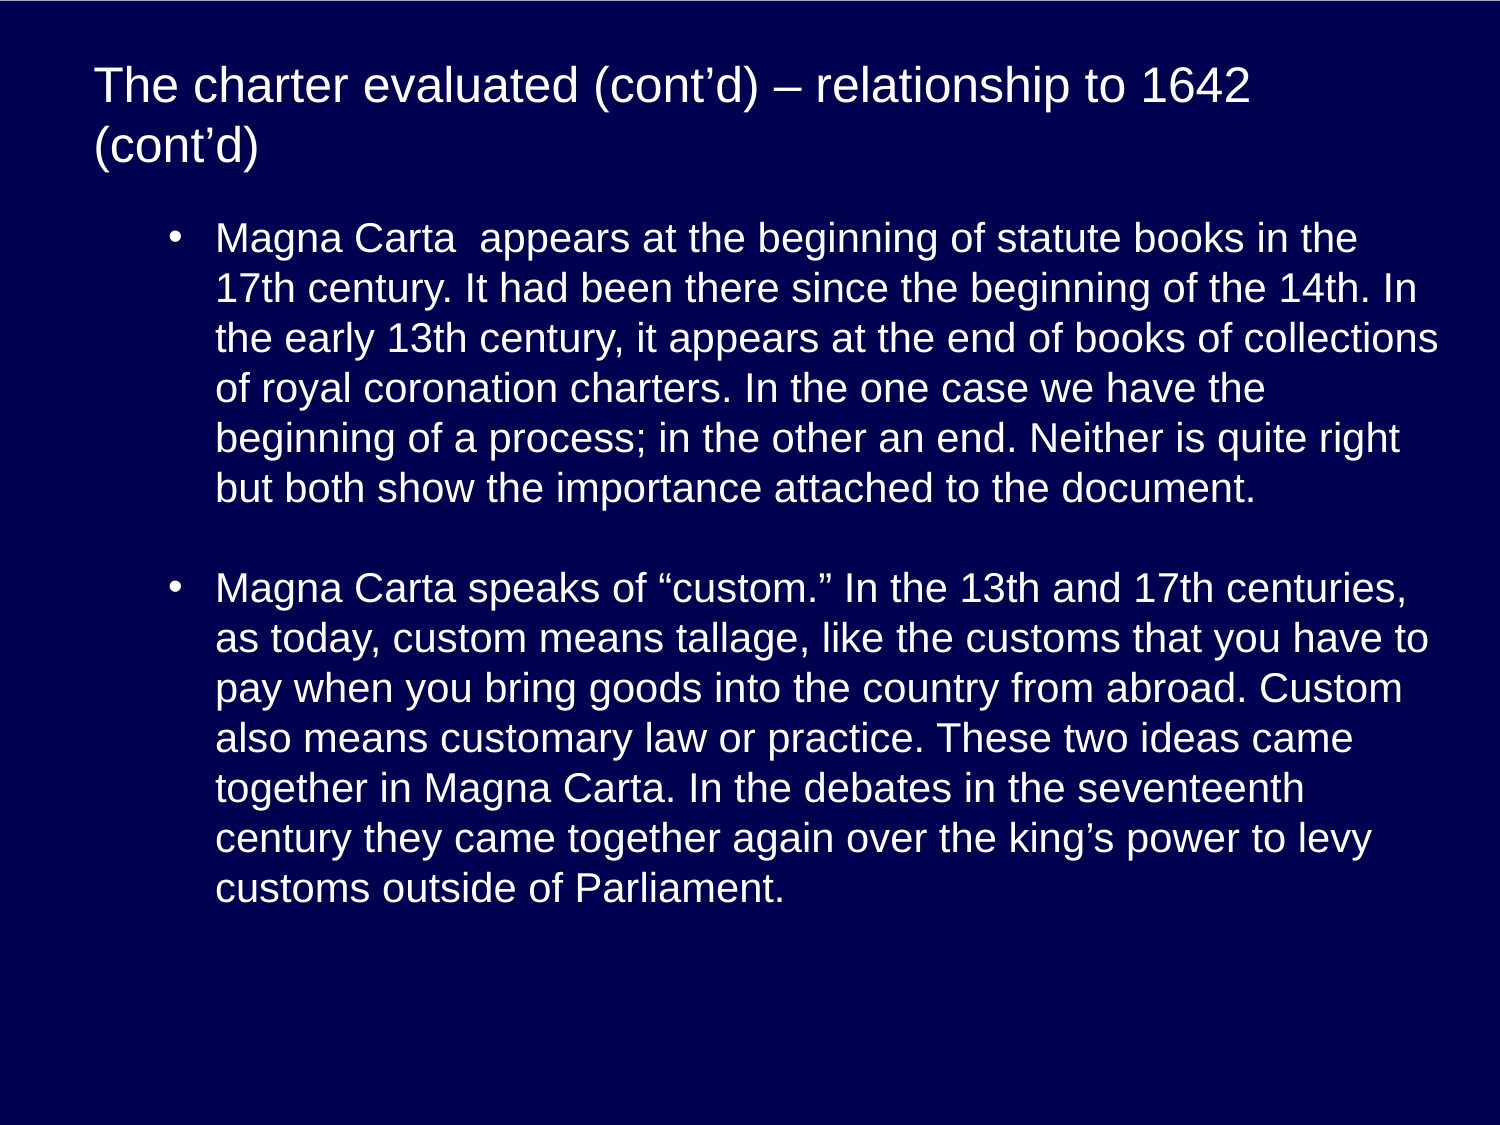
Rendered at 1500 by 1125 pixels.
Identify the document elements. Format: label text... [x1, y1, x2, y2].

text_box [78, 310, 1500, 376]
text_box Magna Carta appears at the beginning of statute books in the 17th century. It had been there since the beginning of the 14th. In the early 13th century, it appears at the end of books of collections of royal coronation charters. In the one case we have the beginning of a process; in the other an end. Neither is quite right but both show the importance attached to the document. Magna Carta speaks of “custom.” In the 13th and 17th centuries, as today, custom means tallage, like the customs that you have to pay when you bring goods into the country from abroad. Custom also means customary law or practice. These two ideas came together in Magna Carta. In the debates in the seventeenth century they came together again over the king’s power to levy customs outside of Parliament. [78, 153, 1460, 310]
text_box Magna Carta appears at the beginning of statute books in the 17th century. It had been there since the beginning of the 14th. In the early 13th century, it appears at the end of books of collections of royal coronation charters. In the one case we have the beginning of a process; in the other an end. Neither is quite right but both show the importance attached to the document. Magna Carta speaks of “custom.” In the 13th and 17th centuries, as today, custom means tallage, like the customs that you have to pay when you bring goods into the country from abroad. Custom also means customary law or practice. These two ideas came together in Magna Carta. In the debates in the seventeenth century they came together again over the king’s power to levy customs outside of Parliament. [78, 376, 1460, 919]
title The charter evaluated (cont’d) – relationship to 1642 (cont’d) [78, 45, 1429, 153]
